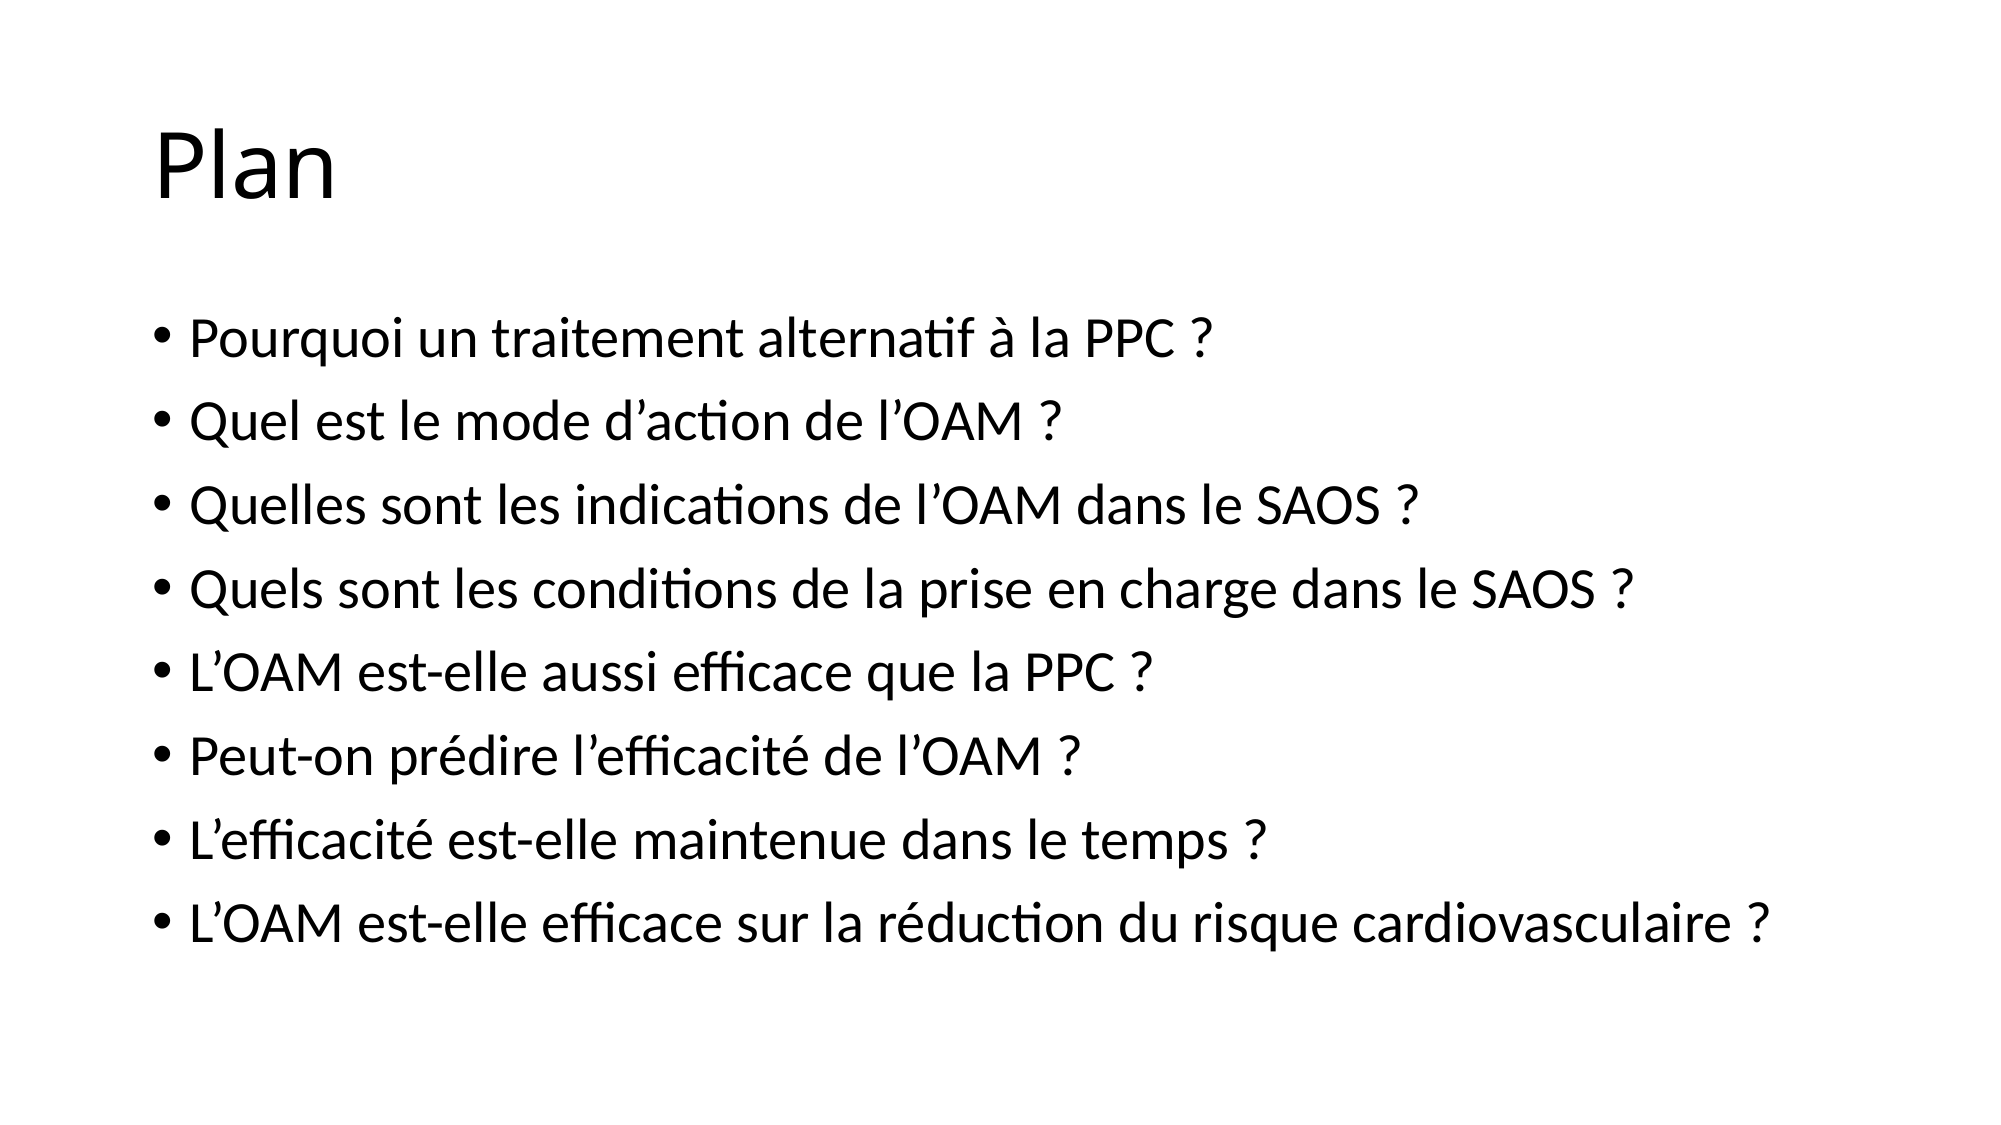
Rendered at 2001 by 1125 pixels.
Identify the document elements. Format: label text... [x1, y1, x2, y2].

title Plan [137, 59, 1863, 278]
list Pourquoi un traitement alternatif à la PPC ? Quel est le mode d’action de l’OAM ? Quelles sont les indications de l’OAM dans le SAOS ? Quels sont les conditions de la prise en charge dans le SAOS ? L’OAM est-elle aussi efficace que la PPC ? Peut-on prédire l’efficacité de l’OAM ? L’efficacité est-elle maintenue dans le temps ? L’OAM est-elle efficace sur la réduction du risque cardiovasculaire ? [137, 299, 1863, 1014]
